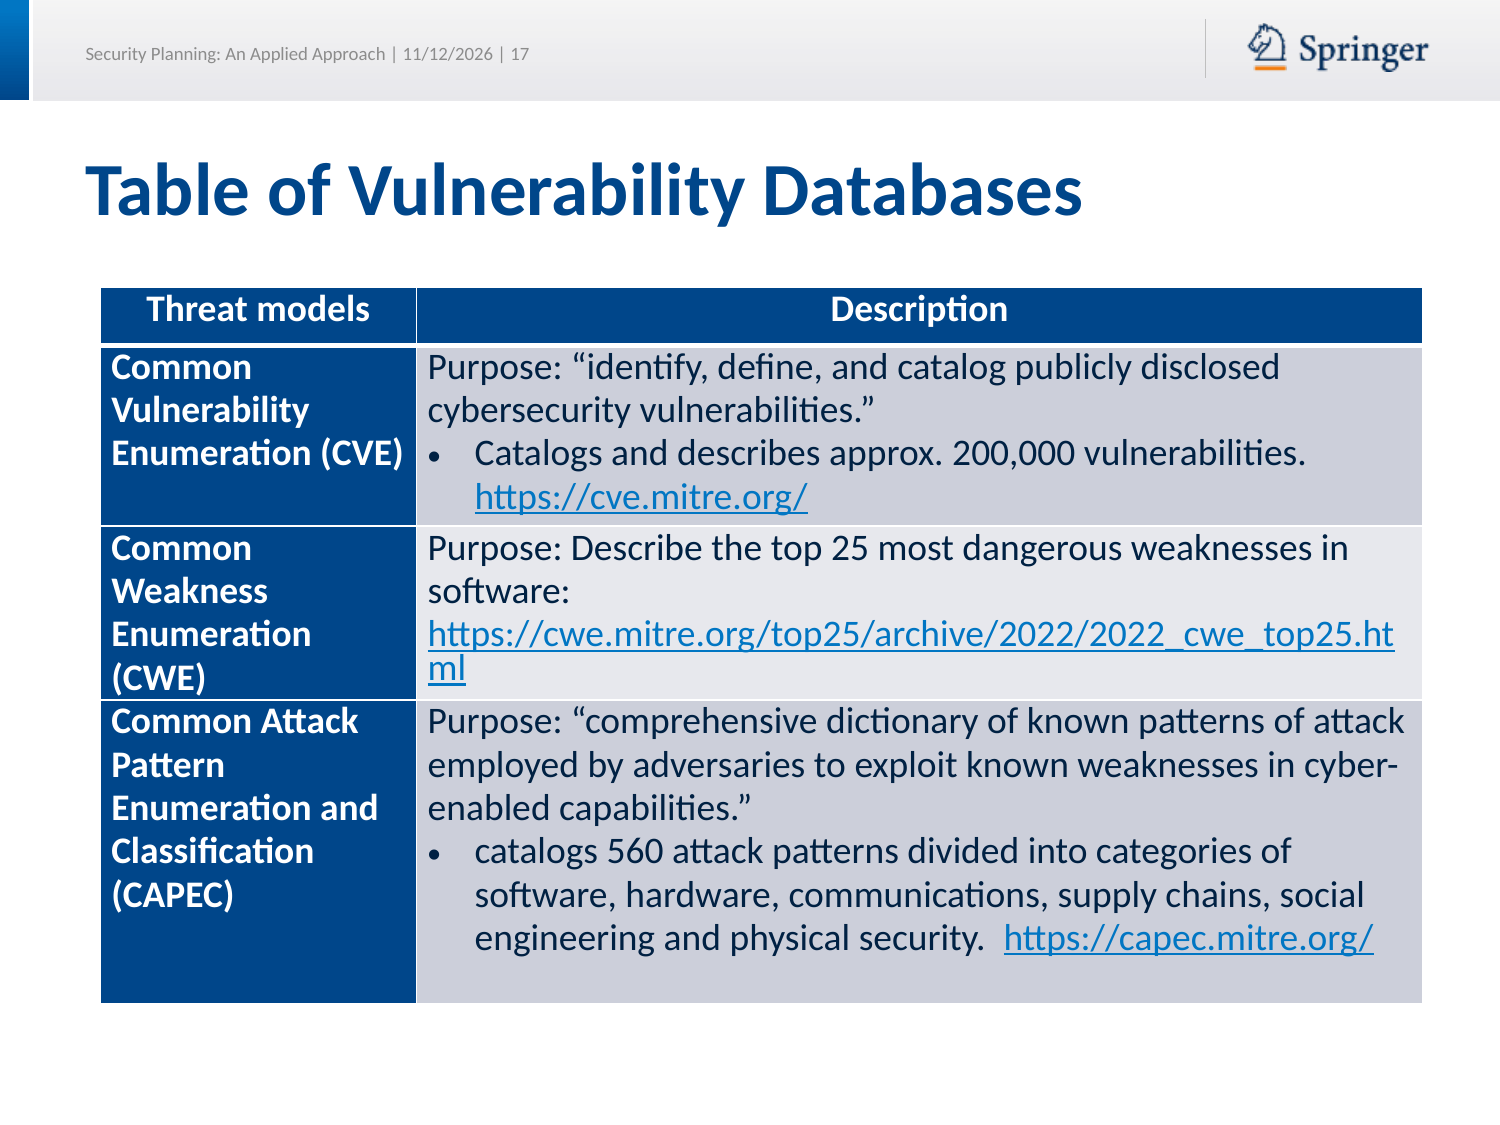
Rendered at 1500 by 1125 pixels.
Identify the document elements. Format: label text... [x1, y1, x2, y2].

table_cell Purpose: “comprehensive dictionary of known patterns of attack employed by adversaries to exploit known weaknesses in cyber-enabled capabilities.” catalogs 560 attack patterns divided into categories of software, hardware, communications, supply chains, social engineering and physical security. https://capec.mitre.org/ [417, 701, 1422, 1003]
table_cell Purpose: Describe the top 25 most dangerous weaknesses in software: https://cwe.mitre.org/top25/archive/2022/2022_cwe_top25.html [417, 527, 1422, 699]
table_header Description [417, 288, 1422, 343]
table_cell Purpose: “identify, define, and catalog publicly disclosed cybersecurity vulnerabilities.” Catalogs and describes approx. 200,000 vulnerabilities. https://cve.mitre.org/ [417, 348, 1422, 525]
table_header Threat models [101, 288, 416, 343]
picture [33, 0, 1500, 101]
table_cell Common Attack Pattern Enumeration and Classification (CAPEC) [101, 701, 416, 1003]
table_cell Common Weakness Enumeration (CWE) [101, 527, 416, 699]
title Table of Vulnerability Databases [85, 150, 1424, 233]
table_cell Common Vulnerability Enumeration (CVE) [101, 348, 416, 525]
